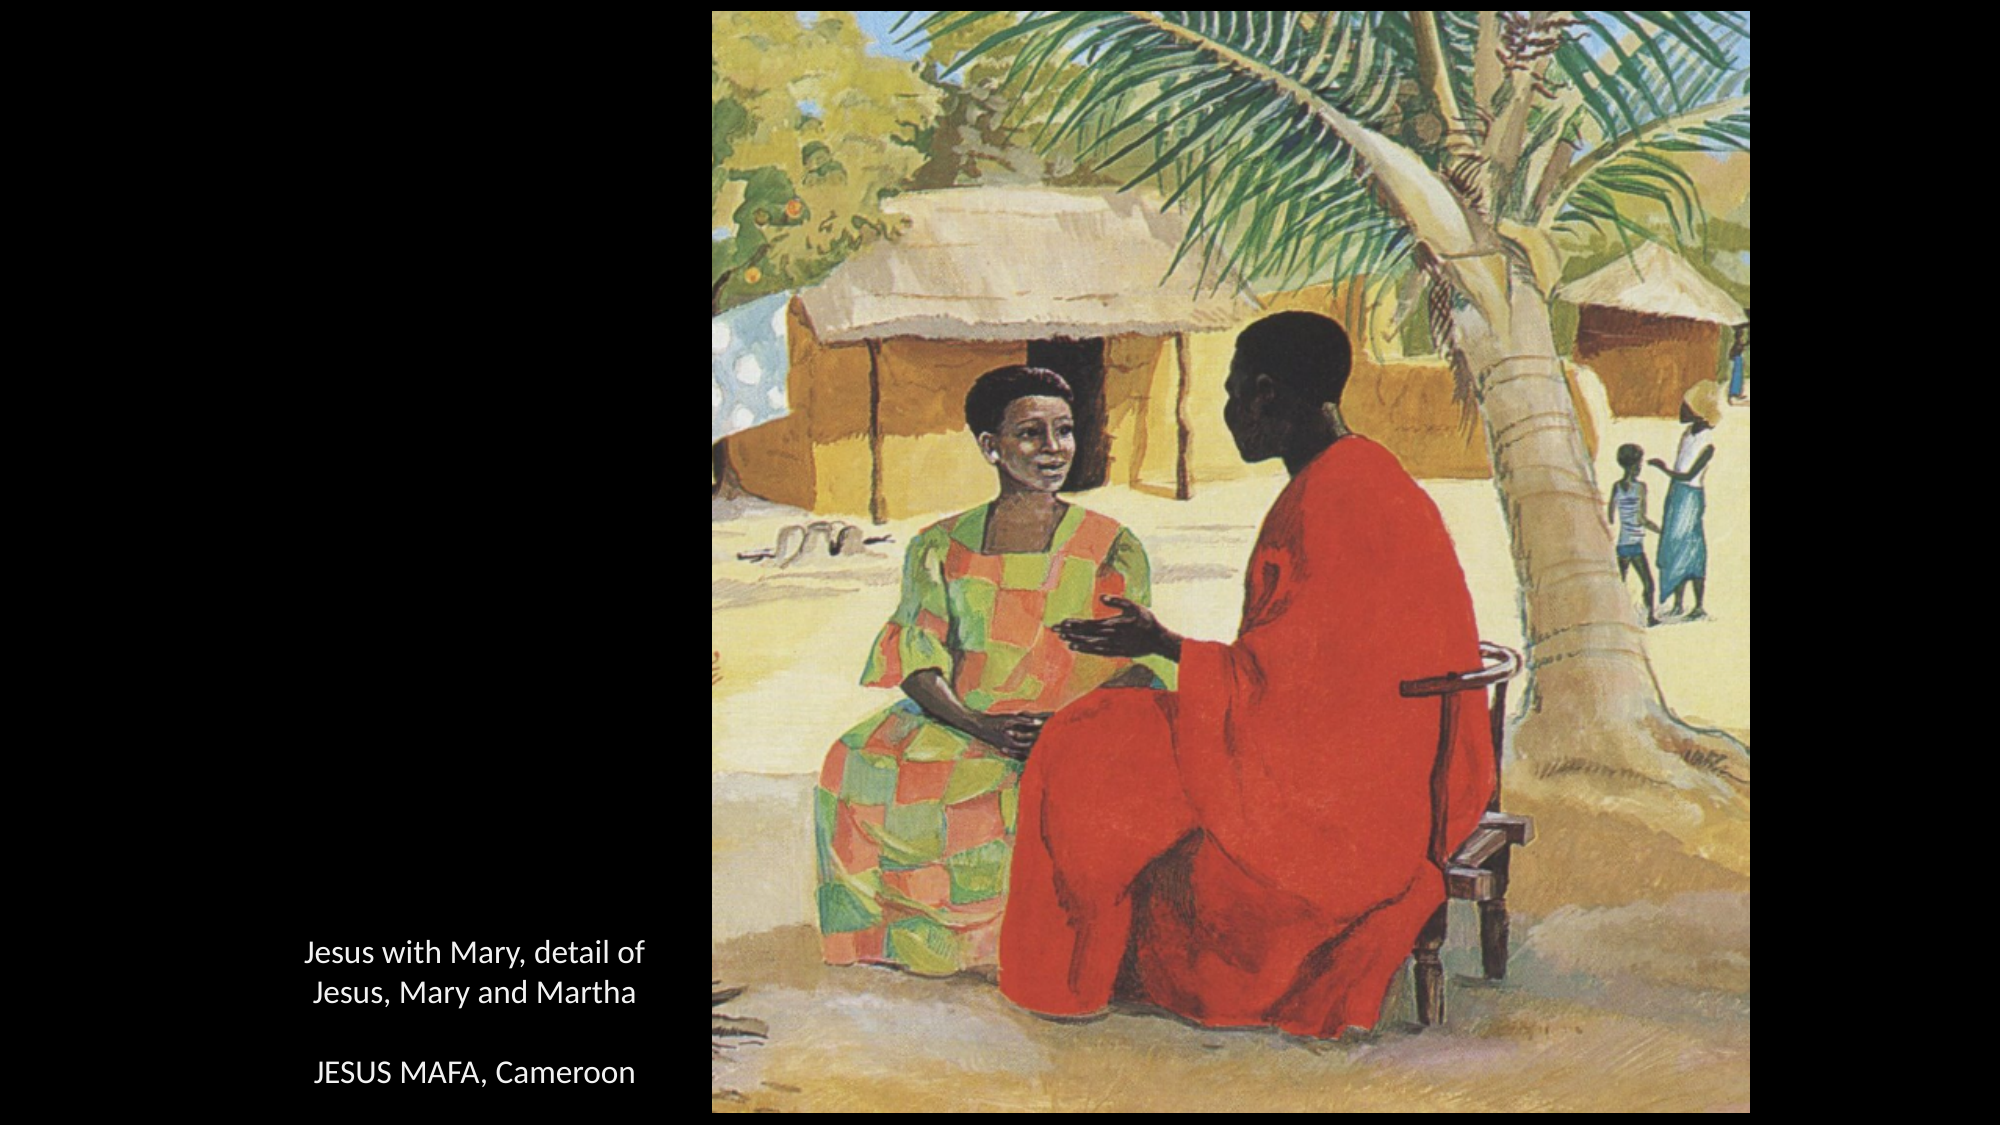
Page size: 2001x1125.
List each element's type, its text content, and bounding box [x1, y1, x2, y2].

text_box Jesus with Mary, detail of Jesus, Mary and Martha JESUS MAFA, Cameroon [262, 923, 688, 1098]
picture [712, 11, 1751, 1113]
